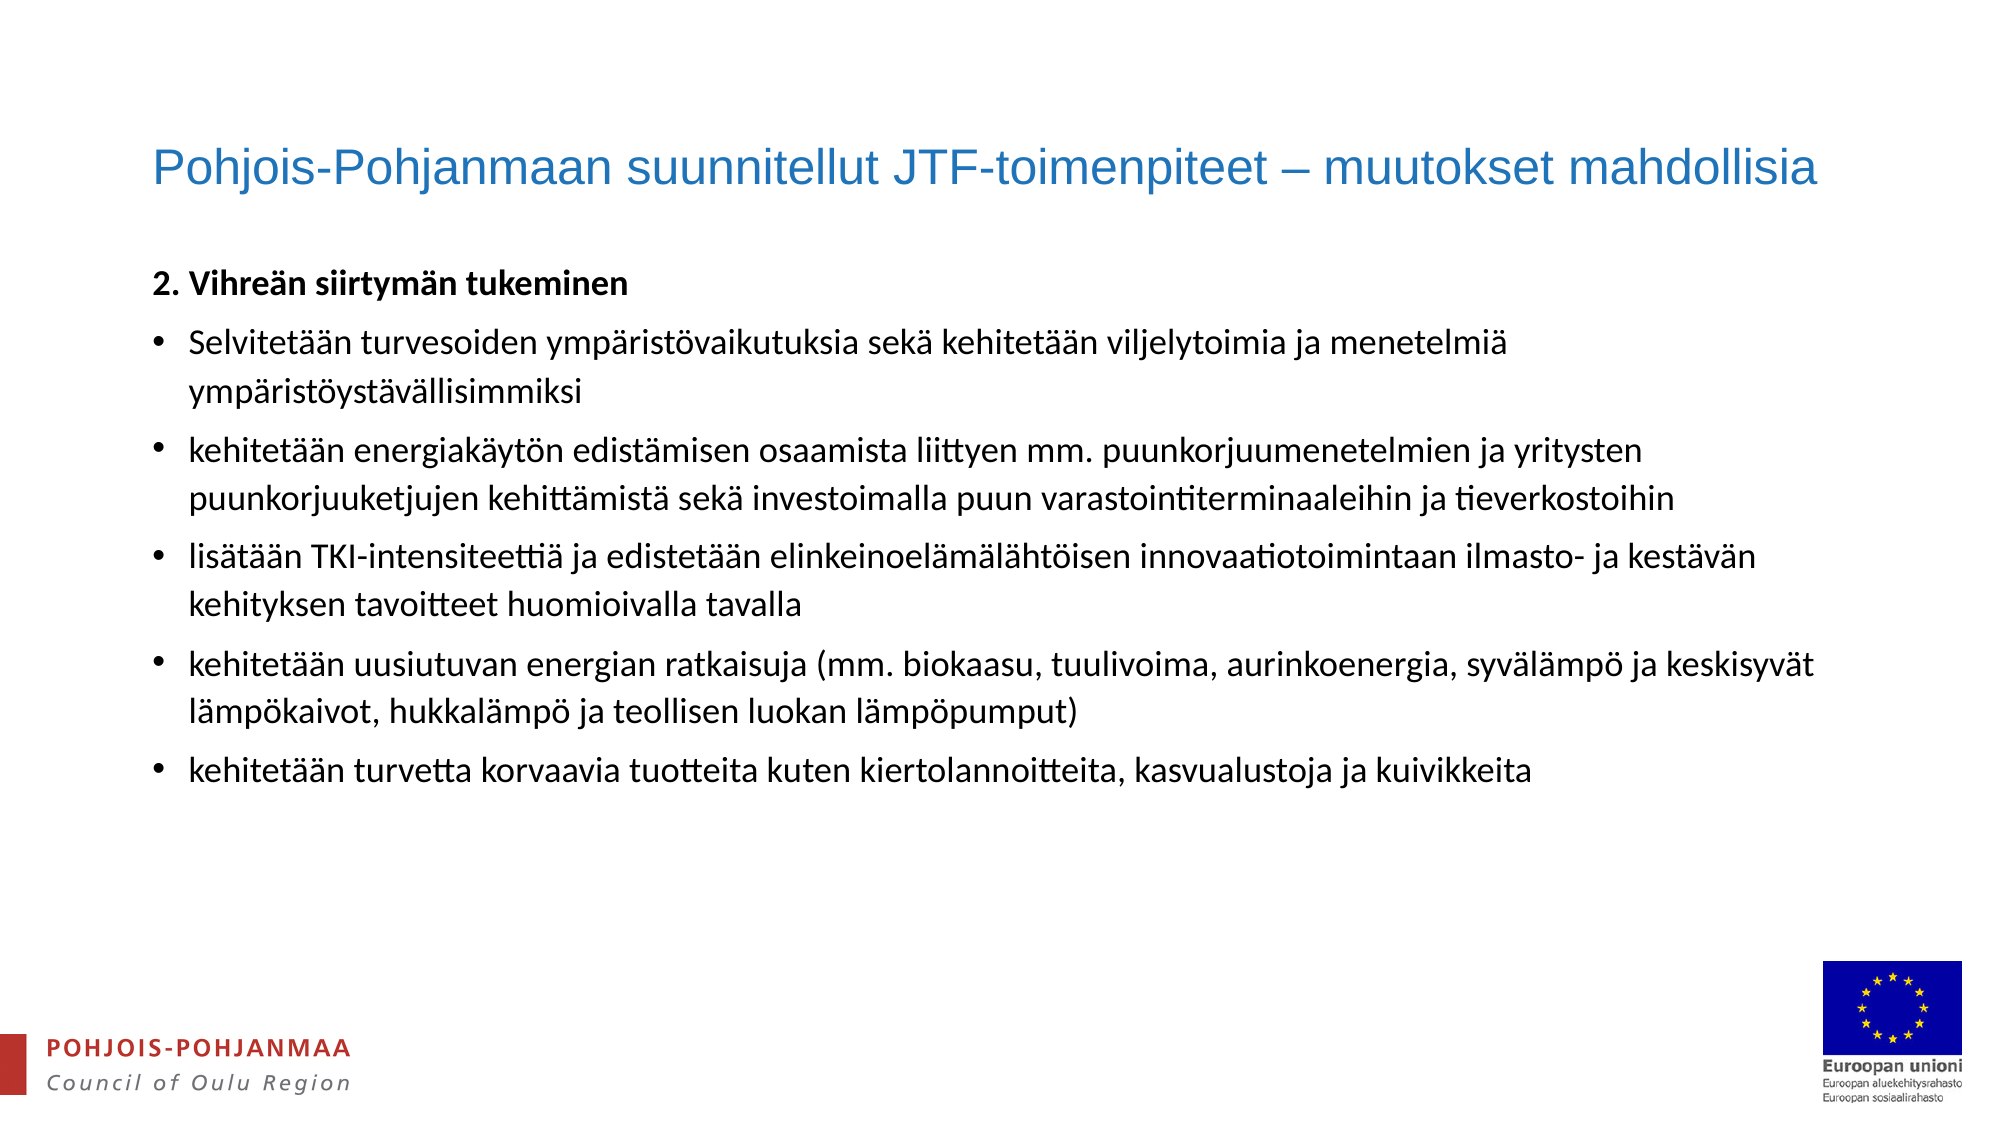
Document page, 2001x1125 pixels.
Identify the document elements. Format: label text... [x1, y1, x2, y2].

list 2. Vihreän siirtymän tukeminen Selvitetään turvesoiden ympäristövaikutuksia sekä kehitetään viljelytoimia ja menetelmiä ympäristöystävällisimmiksi kehitetään energiakäytön edistämisen osaamista liittyen mm. puunkorjuumenetelmien ja yritysten puunkorjuuketjujen kehittämistä sekä investoimalla puun varastointiterminaaleihin ja tieverkostoihin lisätään TKI-intensiteettiä ja edistetään elinkeinoelämälähtöisen innovaatiotoimintaan ilmasto- ja kestävän kehityksen tavoitteet huomioivalla tavalla kehitetään uusiutuvan energian ratkaisuja (mm. biokaasu, tuulivoima, aurinkoenergia, syvälämpö ja keskisyvät lämpökaivot, hukkalämpö ja teollisen luokan lämpöpumput) kehitetään turvetta korvaavia tuotteita kuten kiertolannoitteita, kasvualustoja ja kuivikkeita [137, 256, 1863, 803]
picture [0, 1034, 350, 1095]
title Pohjois-Pohjanmaan suunnitellut JTF-toimenpiteet – muutokset mahdollisia [137, 59, 1863, 256]
picture [1823, 961, 1962, 1103]
